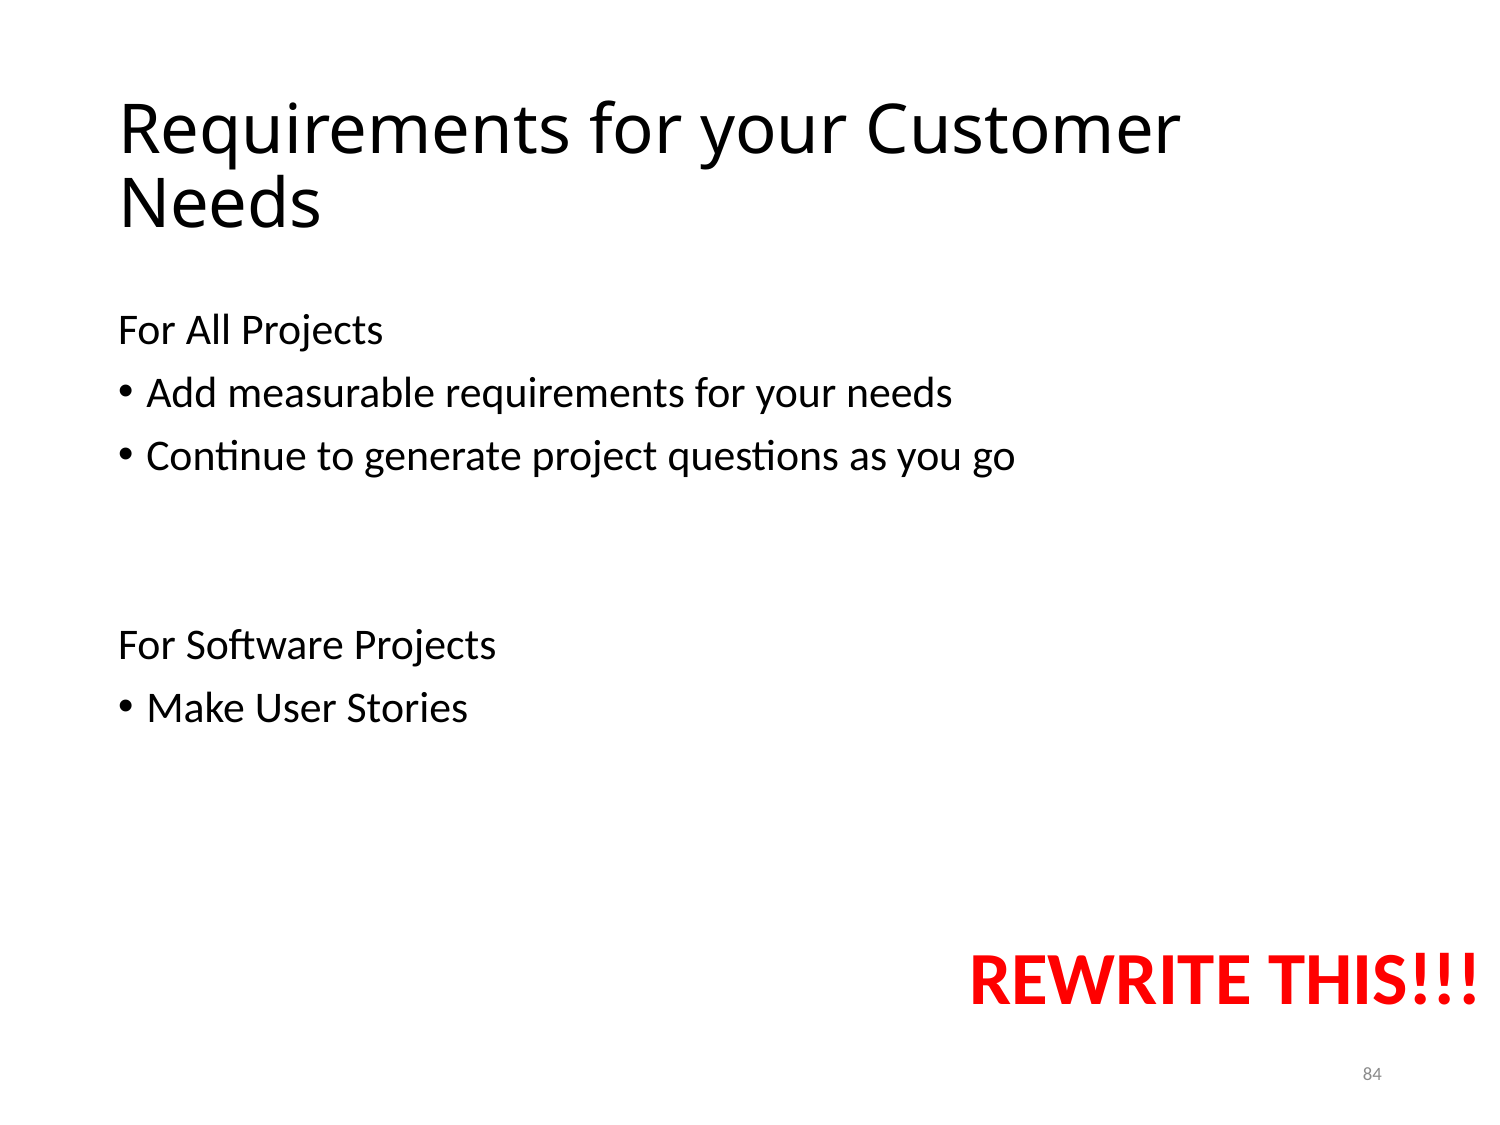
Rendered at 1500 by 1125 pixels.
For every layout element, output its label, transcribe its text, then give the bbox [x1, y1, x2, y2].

title Requirements for your Customer Needs [103, 59, 1397, 278]
text_box REWRITE THIS!!! [954, 921, 1498, 1027]
slide_number 84 [1059, 1042, 1397, 1103]
list For All Projects Add measurable requirements for your needs Continue to generate project questions as you go For Software Projects Make User Stories [103, 299, 1397, 1014]
